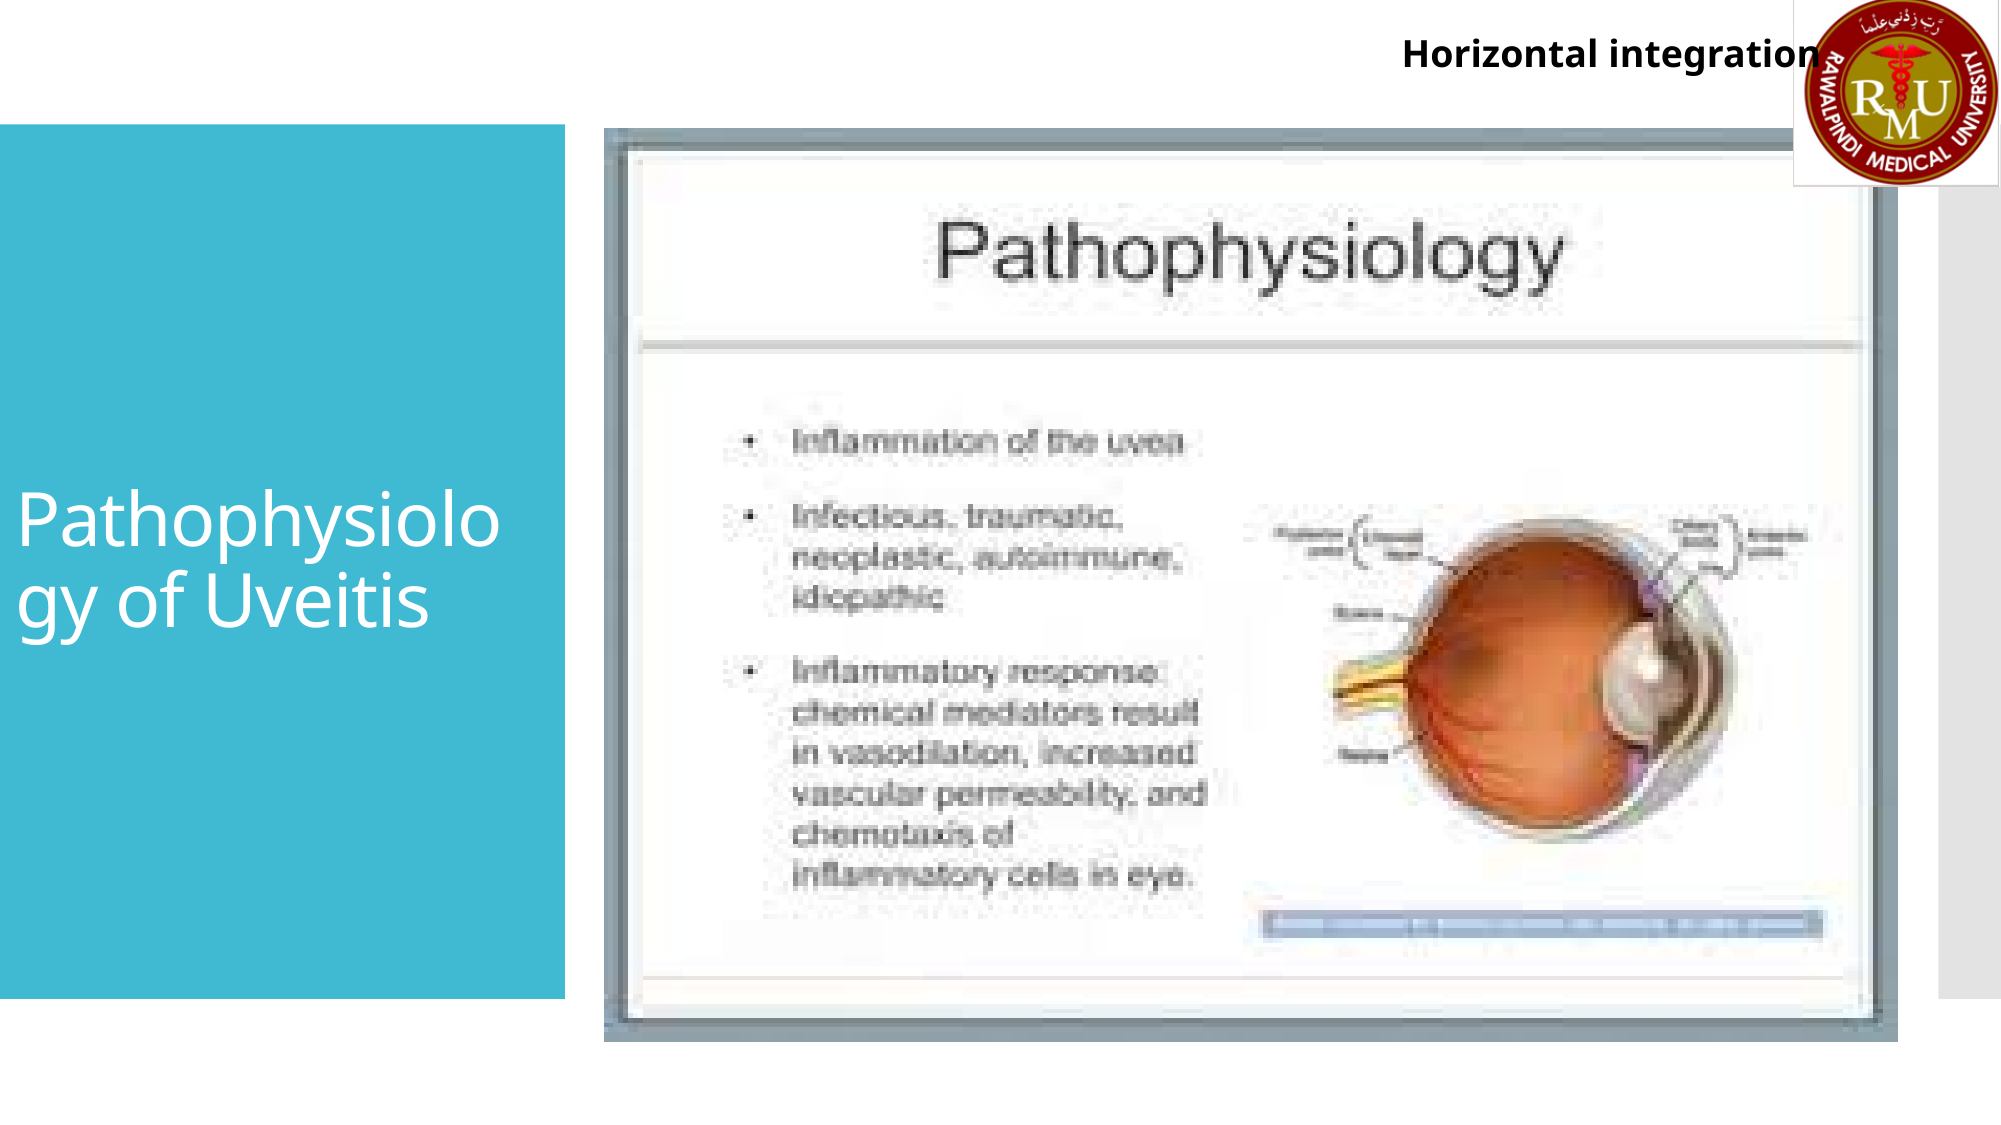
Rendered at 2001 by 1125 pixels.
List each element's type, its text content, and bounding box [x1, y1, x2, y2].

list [604, 128, 1899, 1042]
title Pathophysiology of Uveitis [0, 185, 535, 941]
text_box Horizontal integration [1386, 23, 1793, 83]
picture [1793, 0, 2000, 187]
